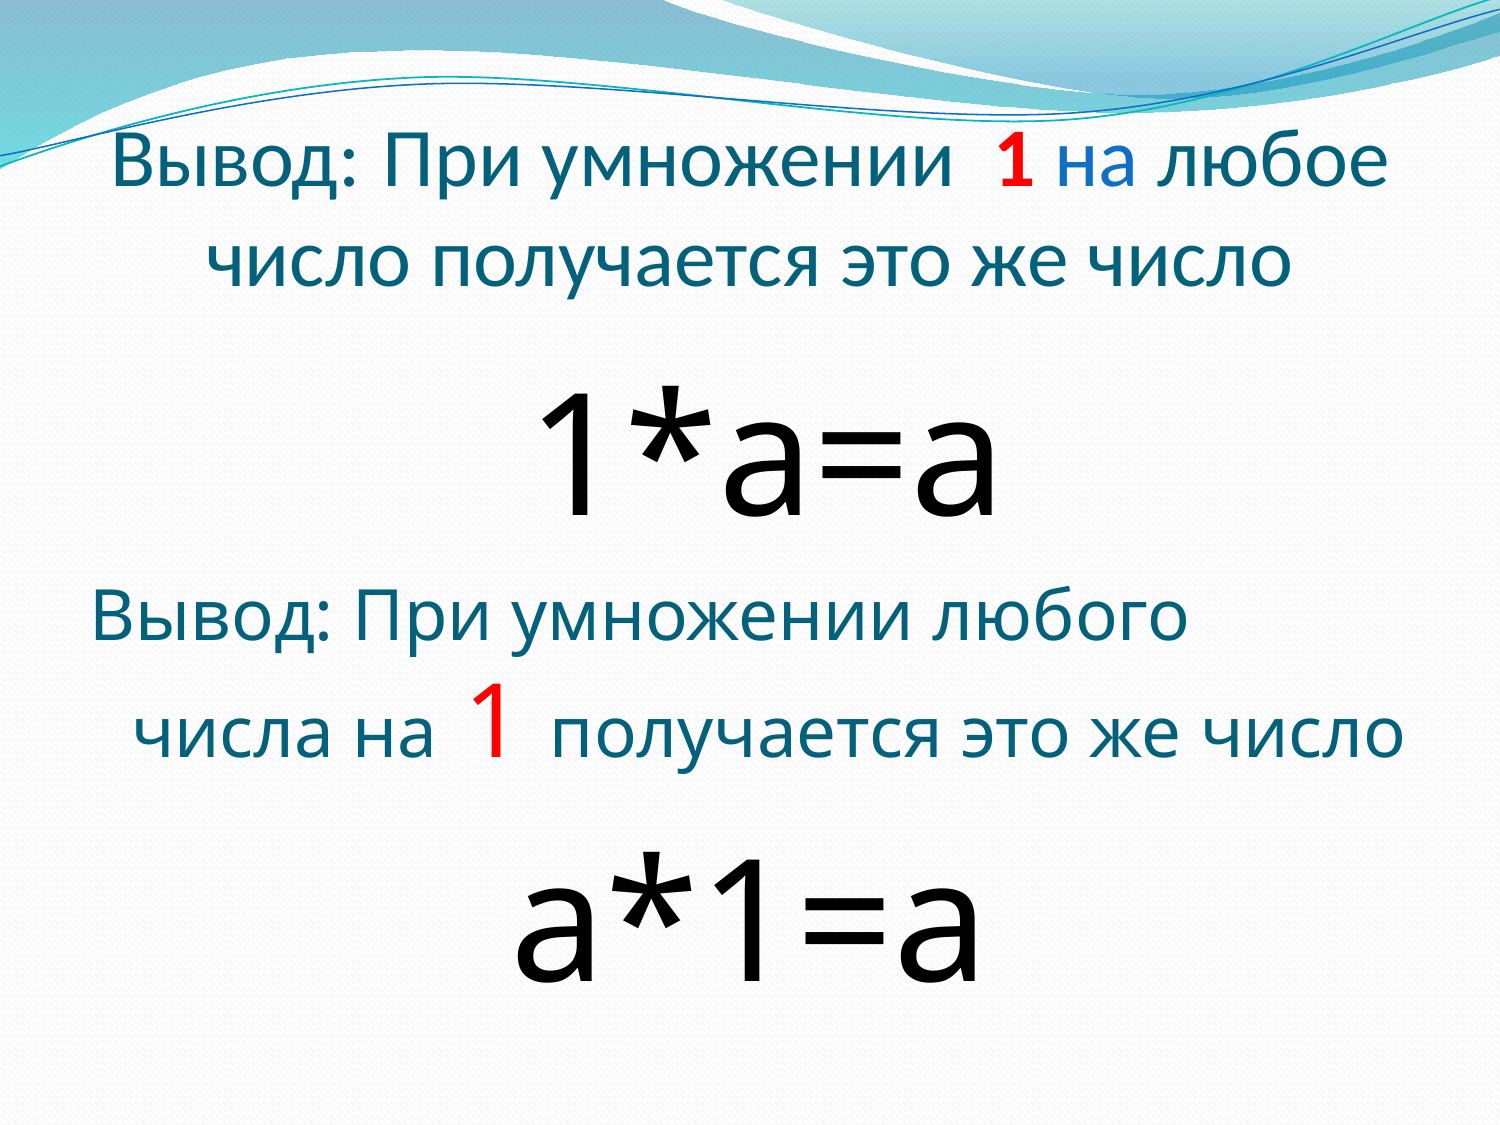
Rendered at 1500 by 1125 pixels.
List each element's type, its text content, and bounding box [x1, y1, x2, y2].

list 1*a=a Вывод: При умножении любого числа на 1 получается это же число a*1=a [75, 338, 1425, 1038]
title Вывод: При умножении 1 на любое число получается это же число [75, 115, 1425, 303]
